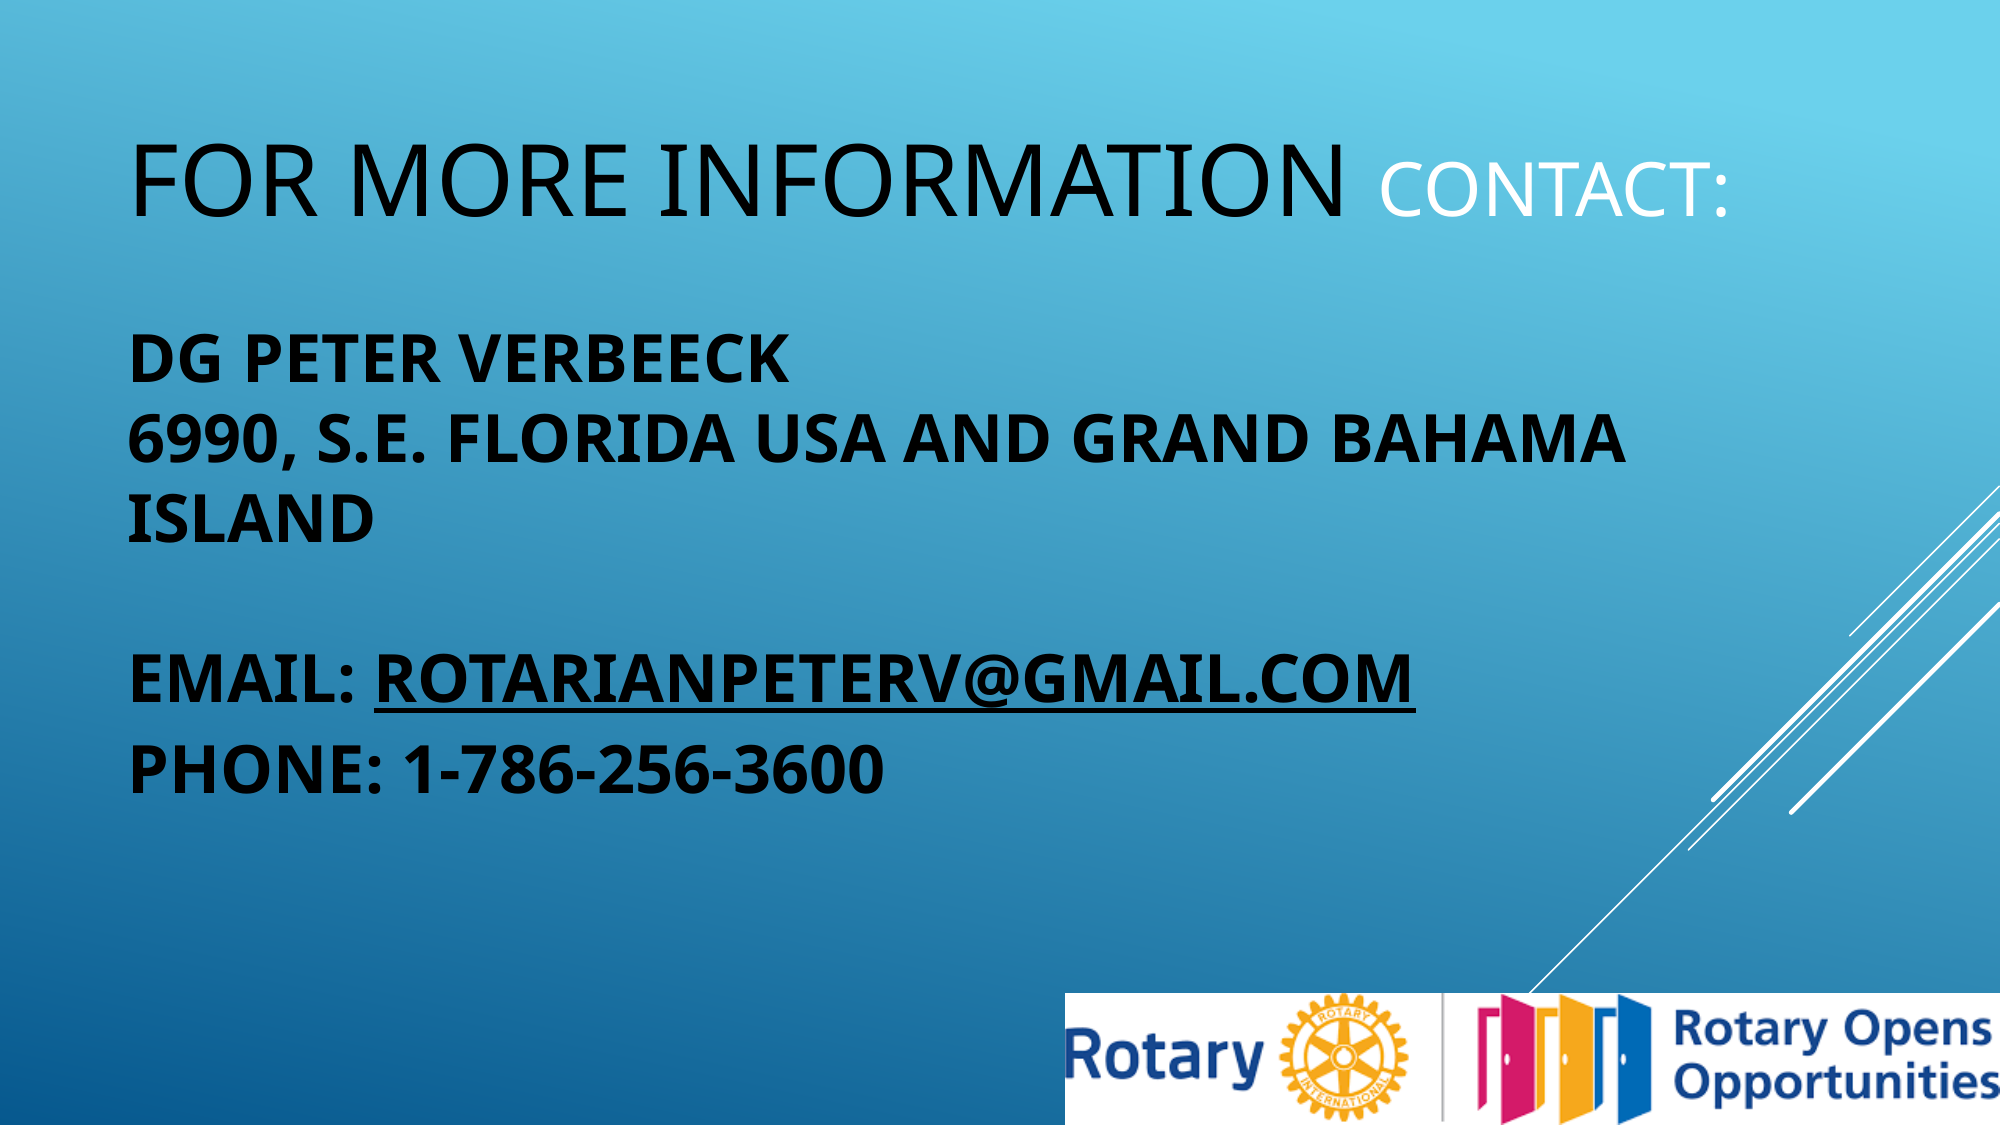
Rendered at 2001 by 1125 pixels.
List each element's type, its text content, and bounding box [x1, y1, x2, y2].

picture [1065, 993, 2000, 1125]
title FOR MORE INFORMATION CONTACT: DG PETER VERBEECK 6990, s.E. FLORIDA USA AND GRAND BAHAMA ISLAND EMAIL: ROTARIANPETERV@GMAIL.COM PHONE: 1-786-256-3600 [112, 212, 1763, 711]
